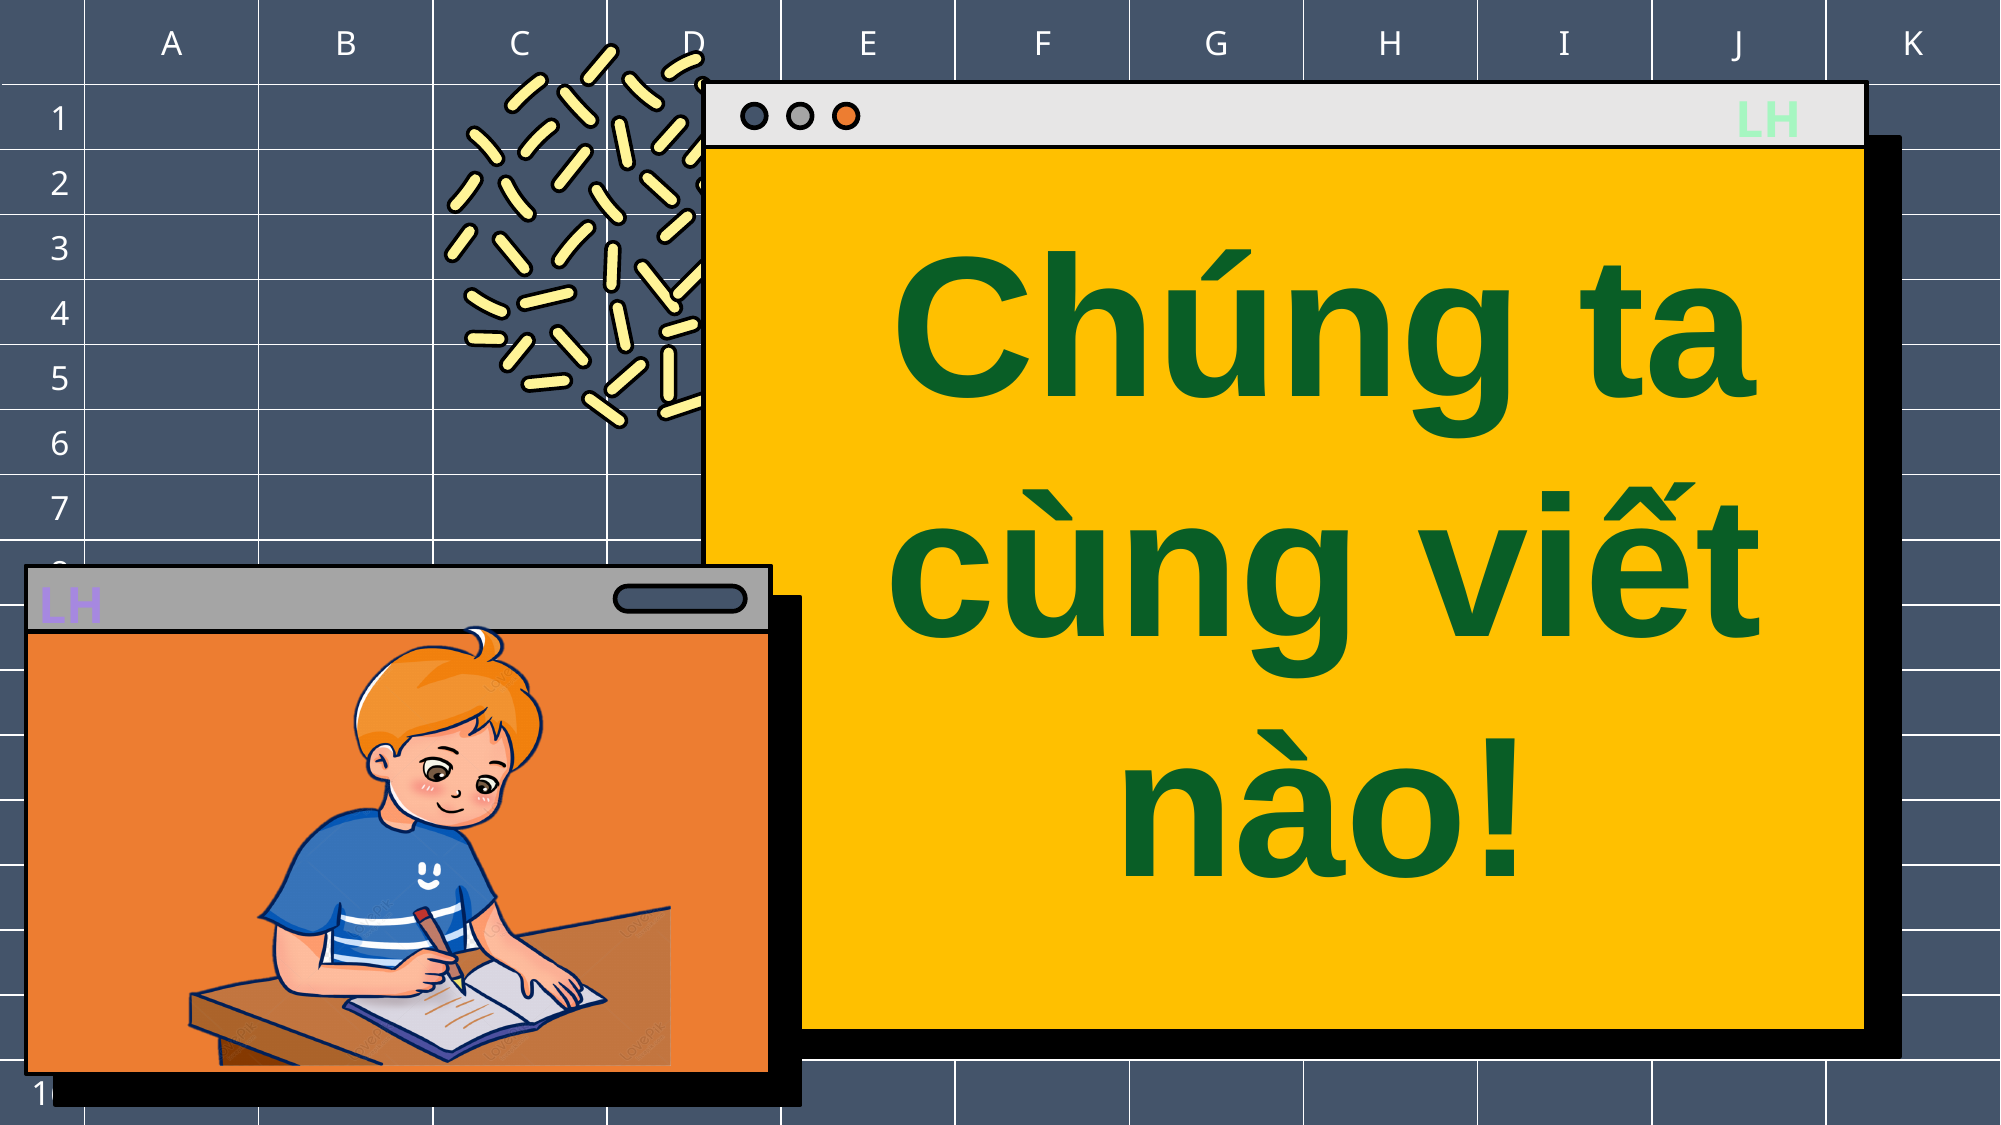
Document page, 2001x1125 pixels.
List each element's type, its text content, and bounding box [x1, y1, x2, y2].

picture [168, 613, 671, 1066]
text_box Chúng ta cùng viết nào! [779, 188, 1868, 924]
